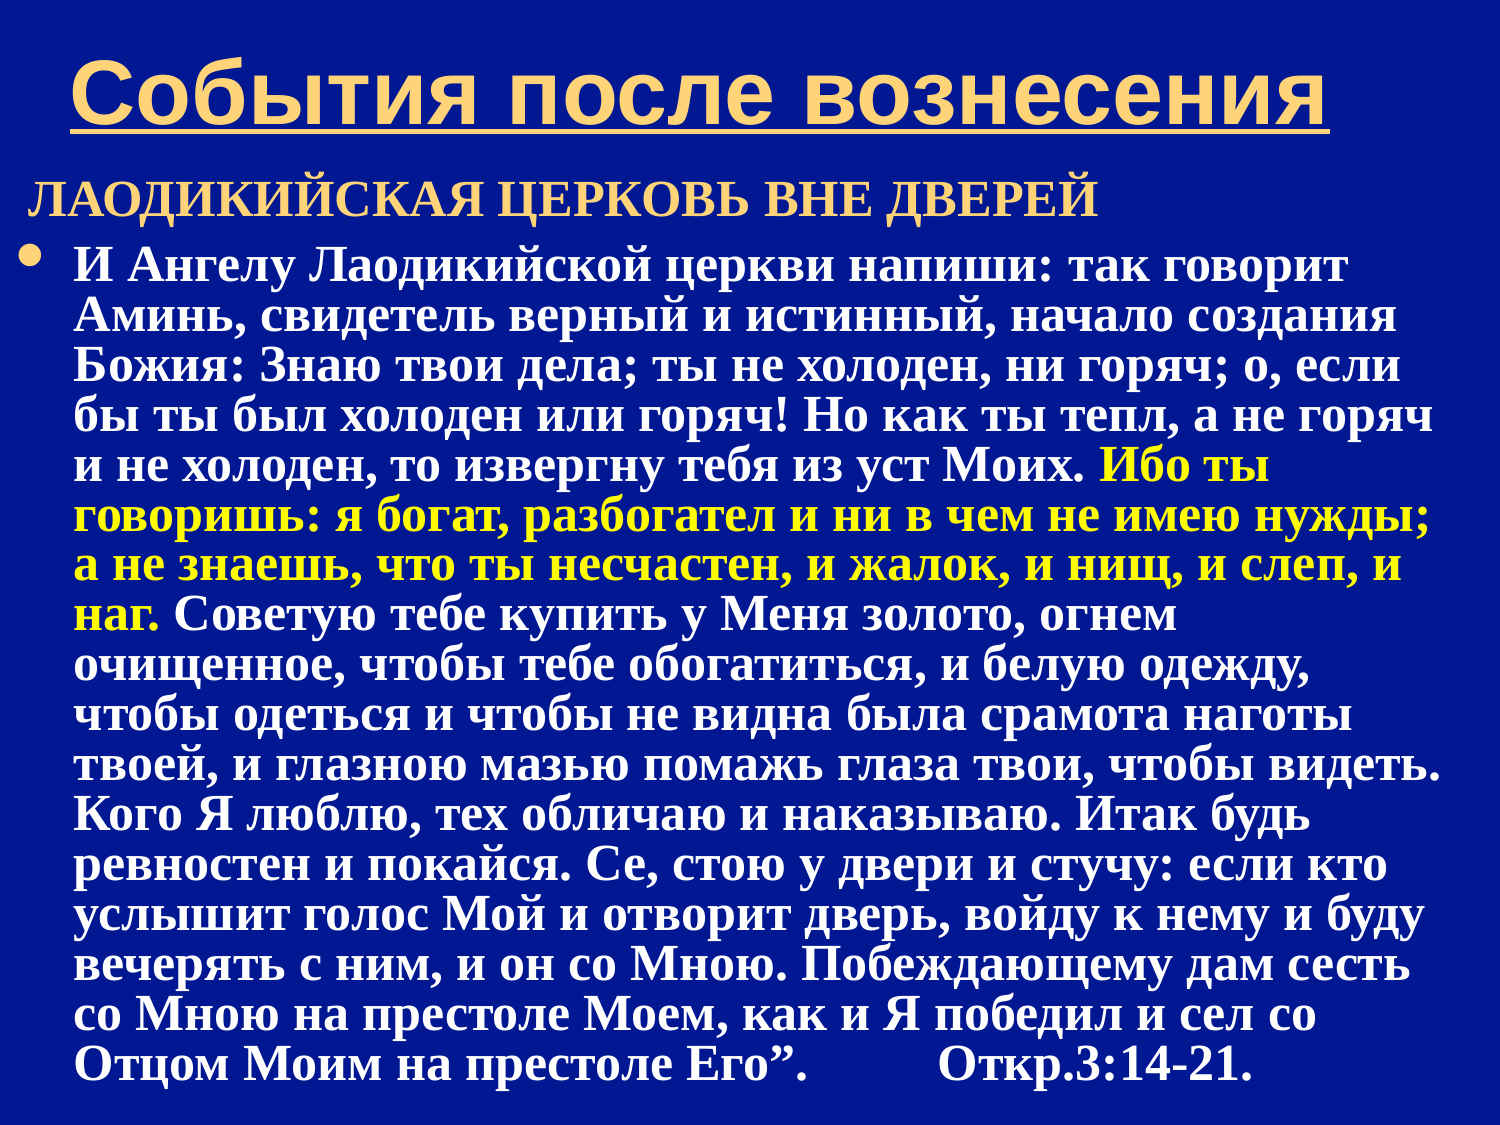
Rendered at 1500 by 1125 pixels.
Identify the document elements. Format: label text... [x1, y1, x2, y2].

list ЛАОДИКИЙСКАЯ ЦЕРКОВЬ ВНЕ ДВЕРЕЙ И Ангелу Лаодикийской церкви напиши: так говорит Аминь, свидетель верный и истинный, начало создания Божия: Знаю твои дела; ты не холоден, ни горяч; о, если бы ты был холоден или горяч! Но как ты тепл, а не горяч и не холоден, то извергну тебя из уст Моих. Ибо ты говоришь: я богат, разбогател и ни в чем не имею нужды; а не знаешь, что ты несчастен, и жалок, и нищ, и слеп, и наг. Советую тебе купить у Меня золото, огнем очищенное, чтобы тебе обогатиться, и белую одежду, чтобы одеться и чтобы не видна была срамота наготы твоей, и глазною мазью помажь глаза твои, чтобы видеть. Кого Я люблю, тех обличаю и наказываю. Итак будь ревностен и покайся. Се, стою у двери и стучу: если кто услышит голос Мой и отворит дверь, войду к нему и буду вечерять с ним, и он со Мною. Побеждающему дам сесть со Мною на престоле Моем, как и Я победил и сел со Отцом Моим на престоле Его”. Откр.3:14-21. [0, 167, 1486, 1125]
title События после вознесения [0, 0, 1445, 245]
